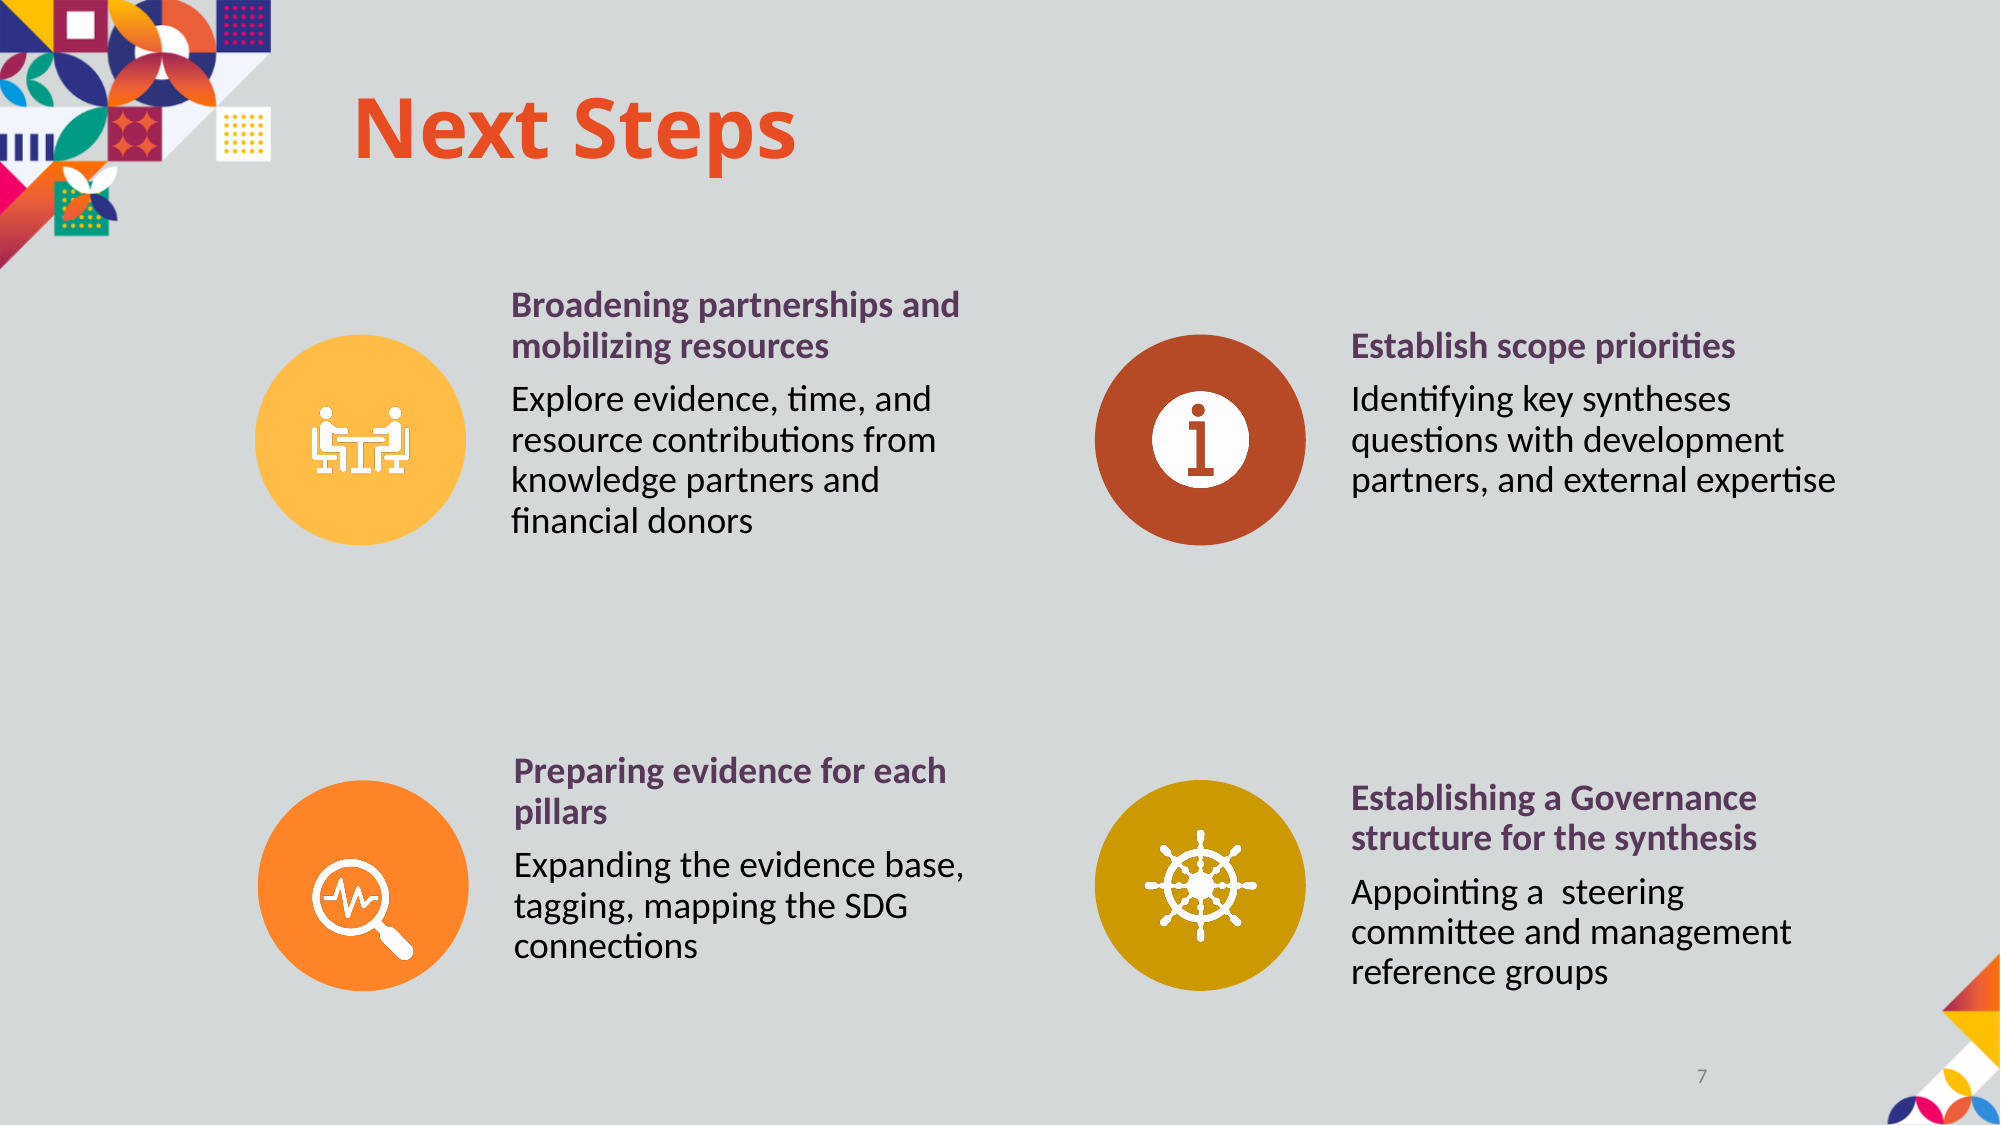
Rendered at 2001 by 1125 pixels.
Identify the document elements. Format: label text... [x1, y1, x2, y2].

picture [0, 0, 2001, 1125]
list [236, 190, 1867, 1046]
title Next Steps [336, 22, 1945, 240]
slide_number 7 [1667, 1046, 1723, 1106]
